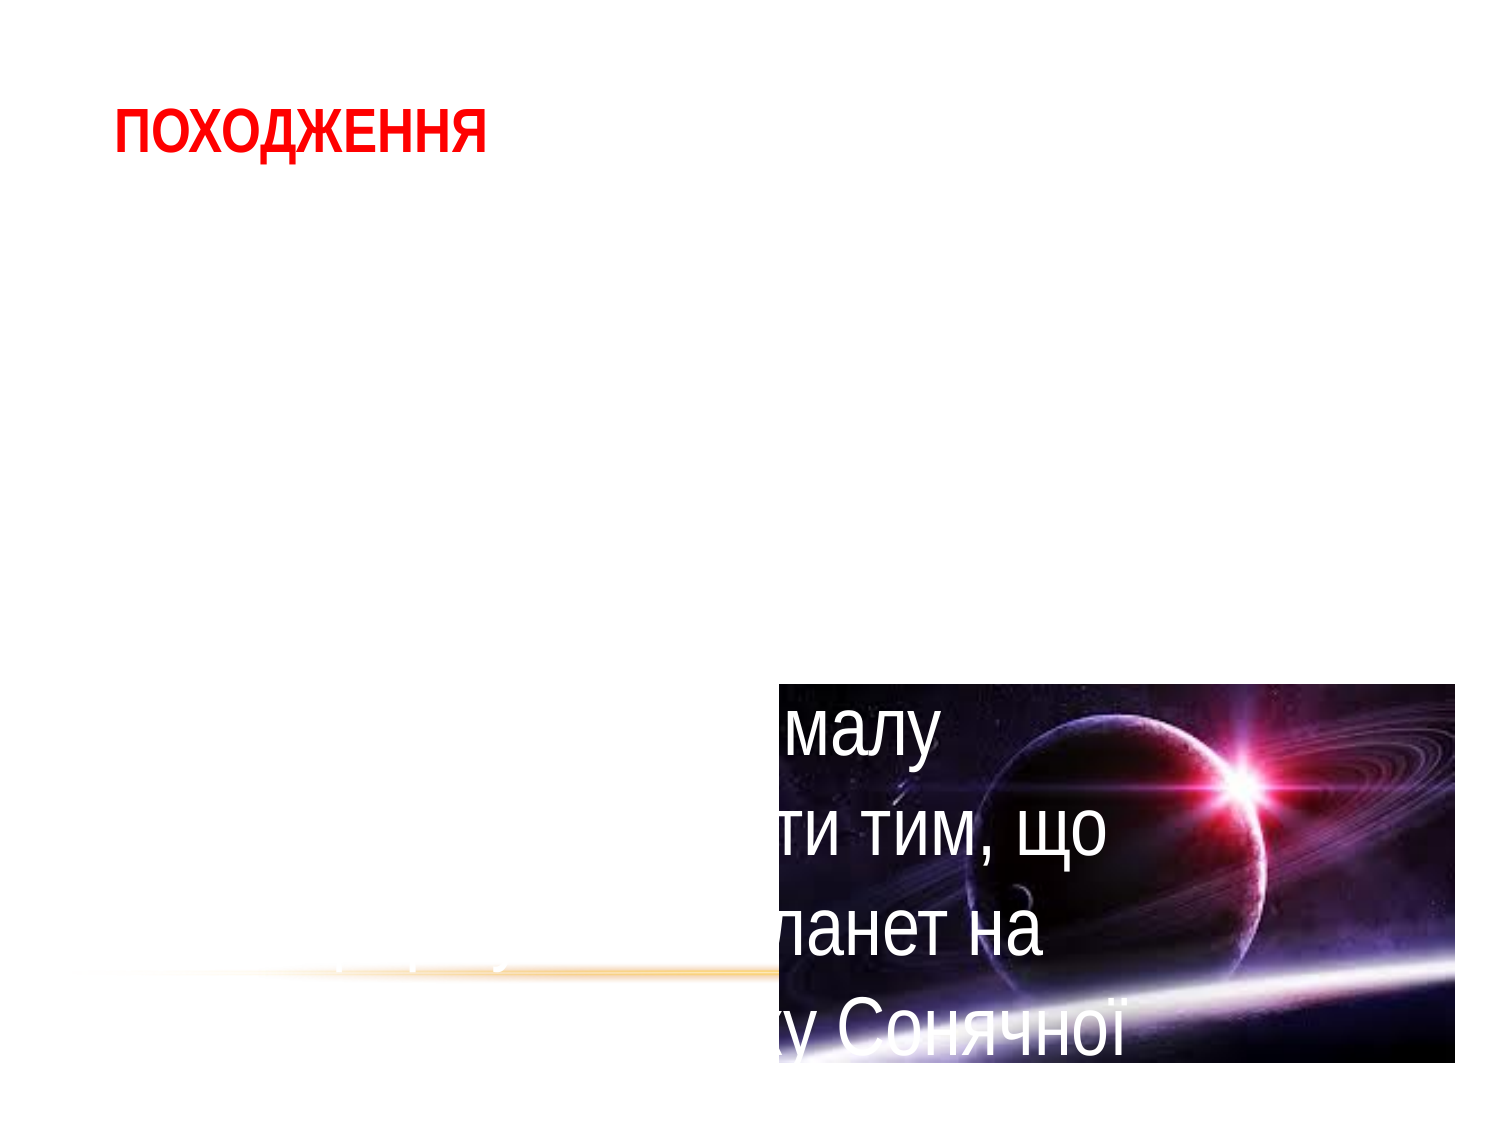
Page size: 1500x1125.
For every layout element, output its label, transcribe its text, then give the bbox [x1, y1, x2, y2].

text_box Походження Сатурна (як і Юпітера) пояснюють дві основні гіпотези. Згідно з гіпотезою «контракції», склад Сатурна, подібний до Сонця (велика частка водню), і, як наслідок, малу густину можна пояснити тим, що під час формування планет на ранніх стадіях розвитку Сонячної системи в газопиловому диску утворилися масивні «згущення», що дали початок планетам, тобто, Сонце і планети формувалися однаково. Ця гіпотеза не може пояснити відмінності у складі Сатурна і Сонця. Гіпотеза «акреції» стверджує, що утворення Сатурна відбувалося у два етапи. Спочатку протягом 200 мільйонів років формувалися тверді щільні тіла на зразок планет земної групи. У цей час з області Юпітера і Сатурна було дисиповано частину газу, що в подальшому зумовило різницю в хімічному складі Сатурна і Сонця. Другий етап розпочався, коли найбільші тіла досягли подвоєної маси Землі. Протягом декількох сотень тисяч років тривала акреція газу на ці тіла з первинної протопланетної хмари. На другому етапі температура зовнішніх шарів Сатурна сягала 2000 °C. [23, 165, 1205, 756]
picture [0, 0, 1500, 1125]
text_box ПОХОДЖЕННЯ [99, 45, 1400, 173]
